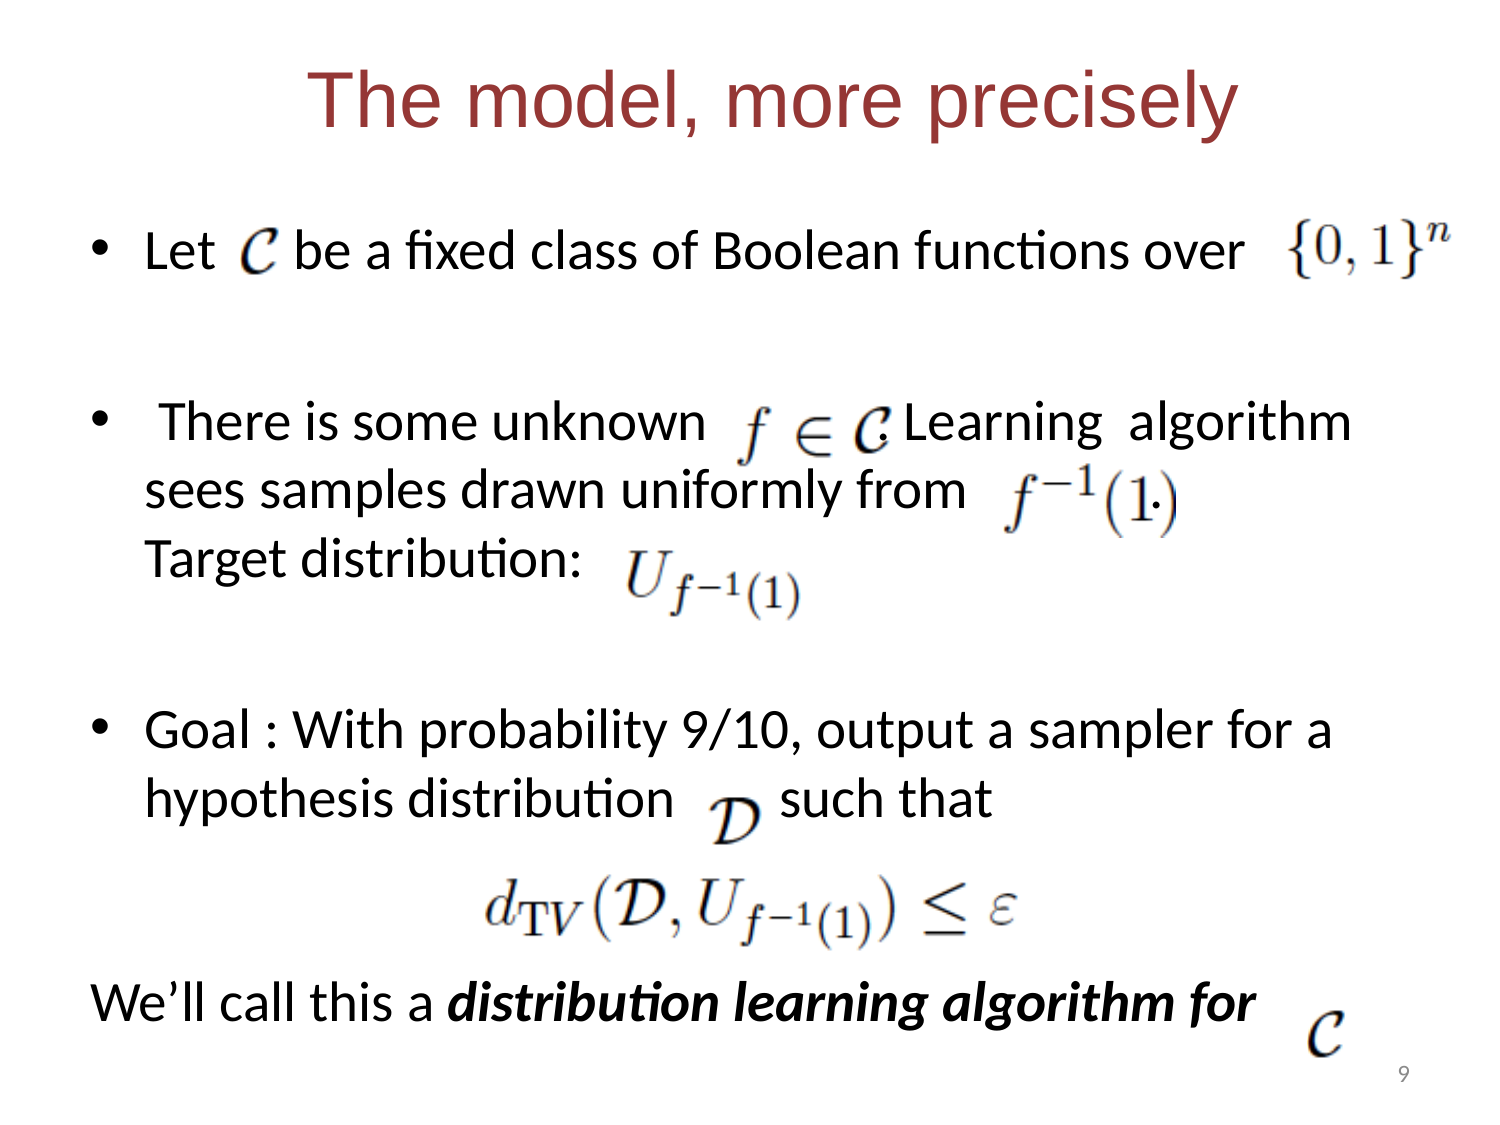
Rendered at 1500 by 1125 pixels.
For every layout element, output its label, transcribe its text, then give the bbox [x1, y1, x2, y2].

picture [1307, 1005, 1348, 1062]
title The model, more precisely [75, 1, 1472, 190]
slide_number 9 [1074, 1042, 1425, 1103]
picture [736, 403, 896, 476]
picture [1002, 462, 1177, 539]
picture [240, 222, 281, 279]
text_box Let be a fixed class of Boolean functions over There is some unknown . Learning algorithm sees samples drawn uniformly from . Target distribution: . Goal : With probability 9/10, output a sampler for a hypothesis distribution such that We’ll call this a distribution learning algorithm for . [74, 204, 1425, 1125]
picture [705, 796, 769, 849]
picture [481, 873, 1022, 953]
picture [1285, 211, 1455, 283]
picture [625, 544, 803, 623]
